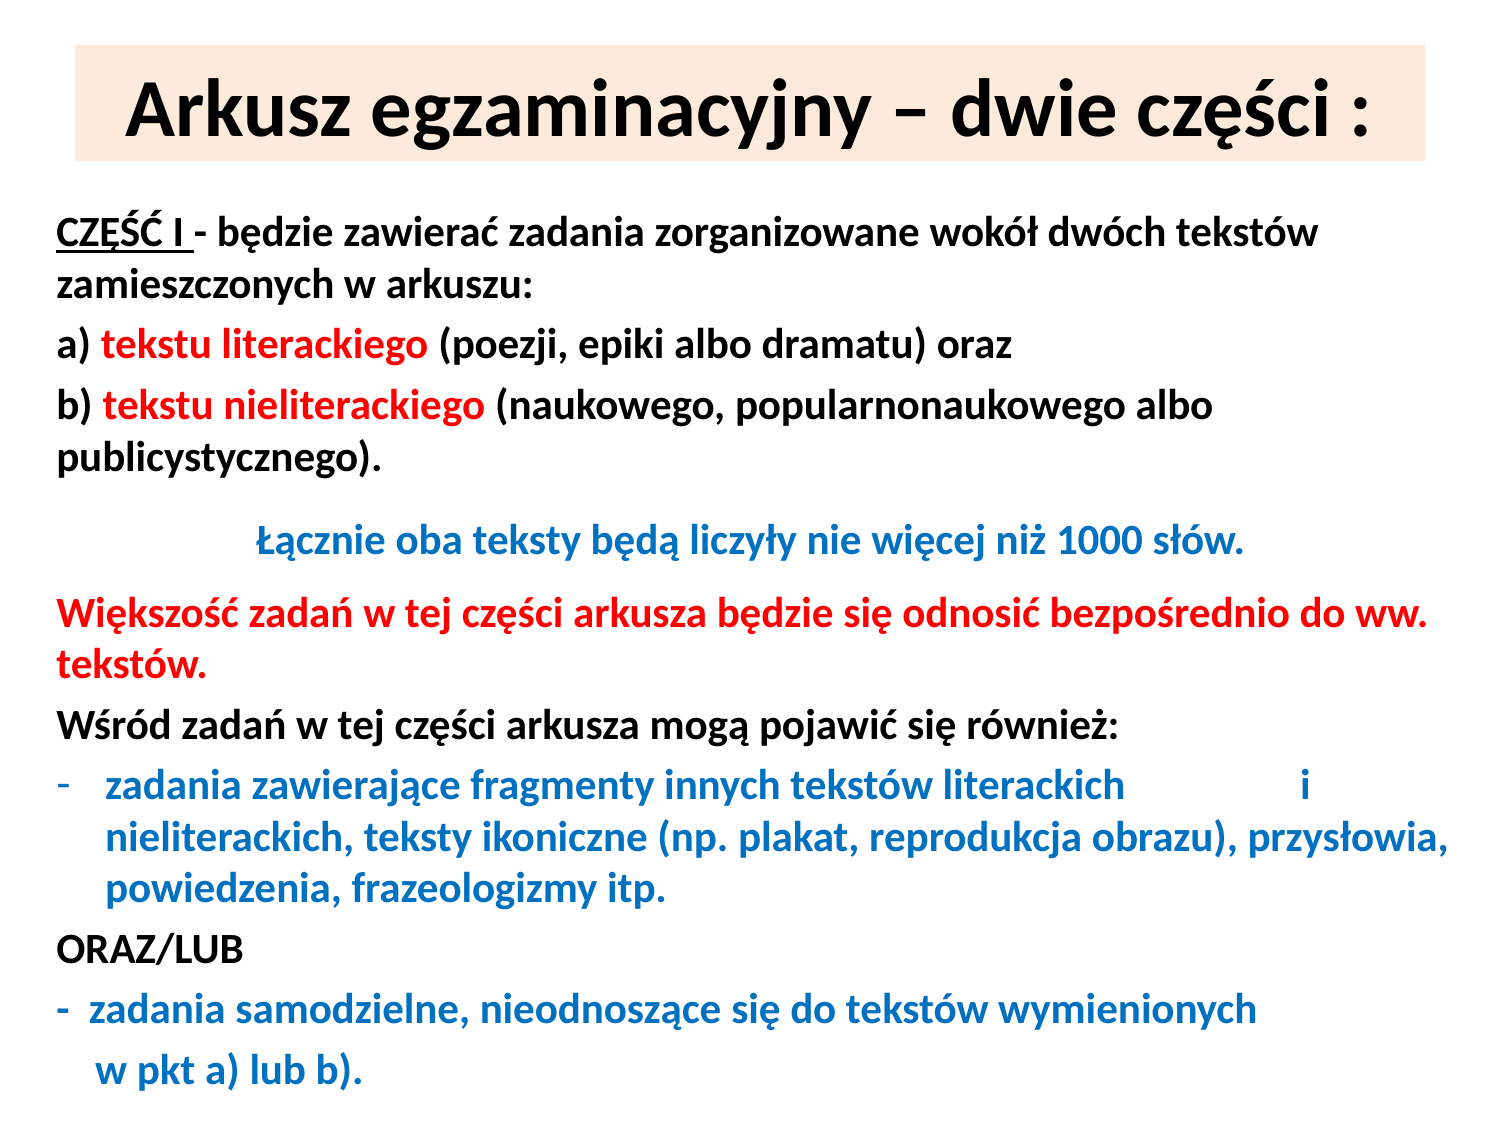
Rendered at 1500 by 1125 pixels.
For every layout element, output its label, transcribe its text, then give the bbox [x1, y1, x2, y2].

title Arkusz egzaminacyjny – dwie części : [75, 45, 1425, 161]
list CZĘŚĆ I - będzie zawierać zadania zorganizowane wokół dwóch tekstów zamieszczonych w arkuszu: a) tekstu literackiego (poezji, epiki albo dramatu) oraz b) tekstu nieliterackiego (naukowego, popularnonaukowego albo publicystycznego). Łącznie oba teksty będą liczyły nie więcej niż 1000 słów. Większość zadań w tej części arkusza będzie się odnosić bezpośrednio do ww. tekstów. Wśród zadań w tej części arkusza mogą pojawić się również: zadania zawierające fragmenty innych tekstów literackich i nieliterackich, teksty ikoniczne (np. plakat, reprodukcja obrazu), przysłowia, powiedzenia, frazeologizmy itp. ORAZ/LUB - zadania samodzielne, nieodnoszące się do tekstów wymienionych w pkt a) lub b). [41, 196, 1471, 1106]
